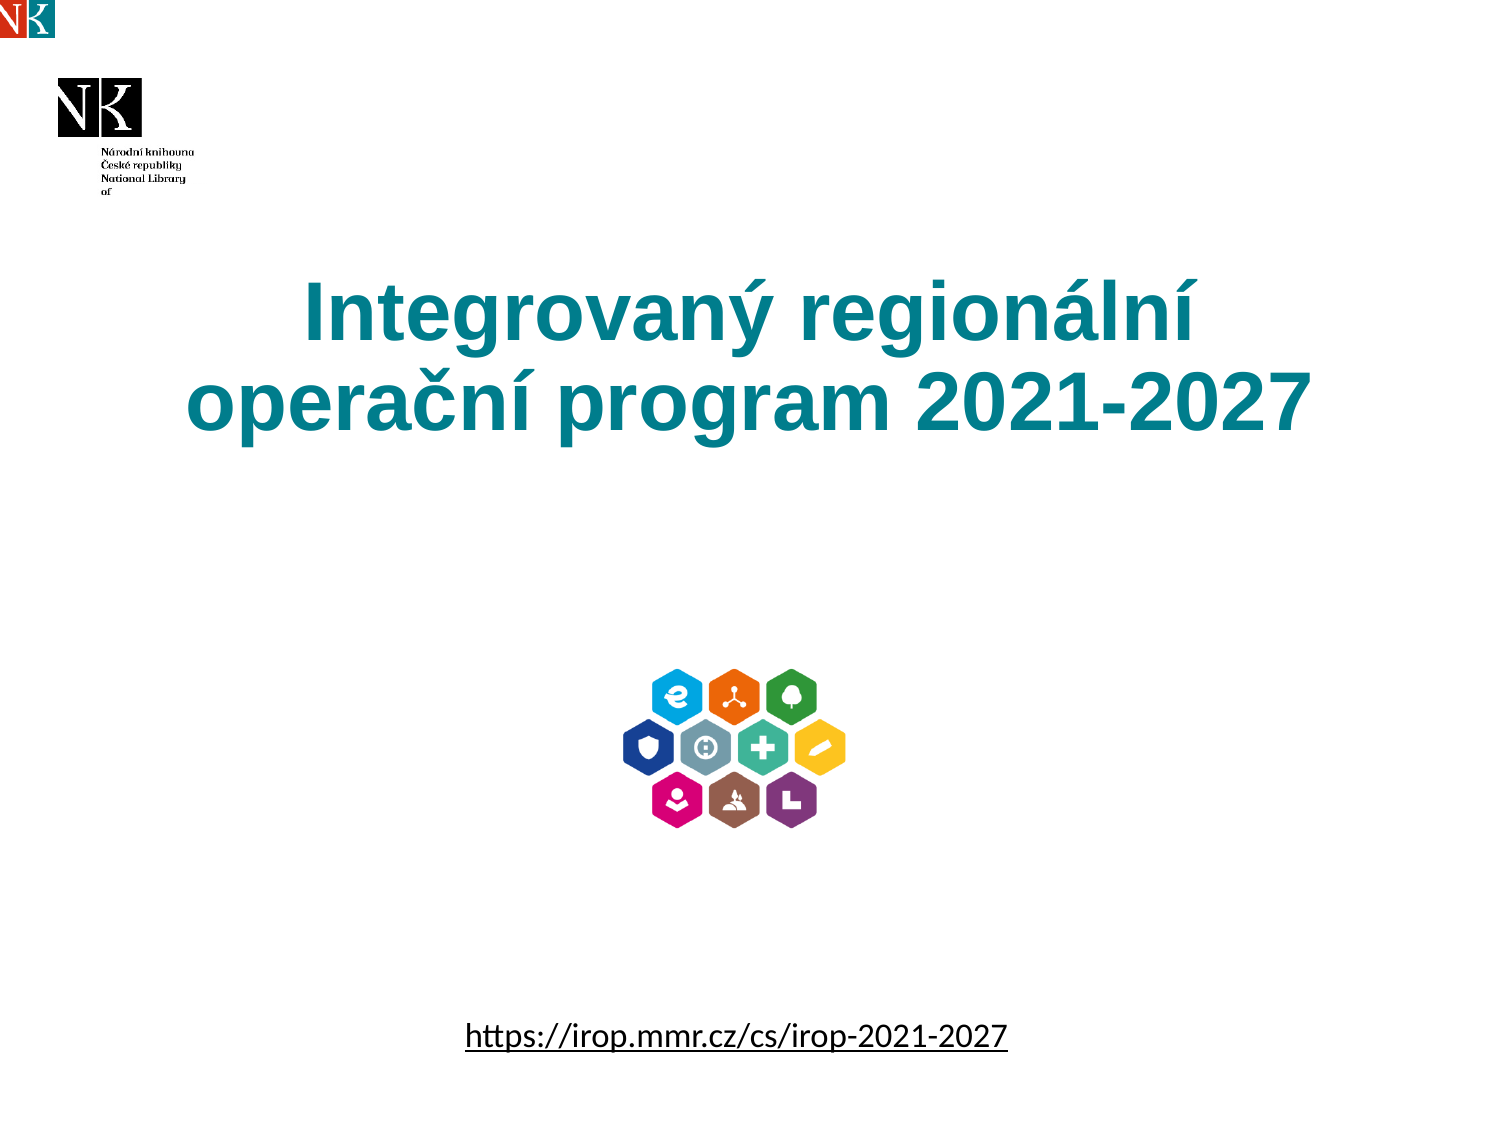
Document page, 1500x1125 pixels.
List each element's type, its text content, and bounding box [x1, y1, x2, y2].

text_box https://irop.mmr.cz/cs/irop-2021-2027 [450, 1005, 1050, 1062]
title Integrovaný regionální operační program 2021-2027 [112, 184, 1388, 456]
picture [58, 78, 207, 197]
picture [0, 0, 55, 38]
picture [558, 665, 907, 852]
